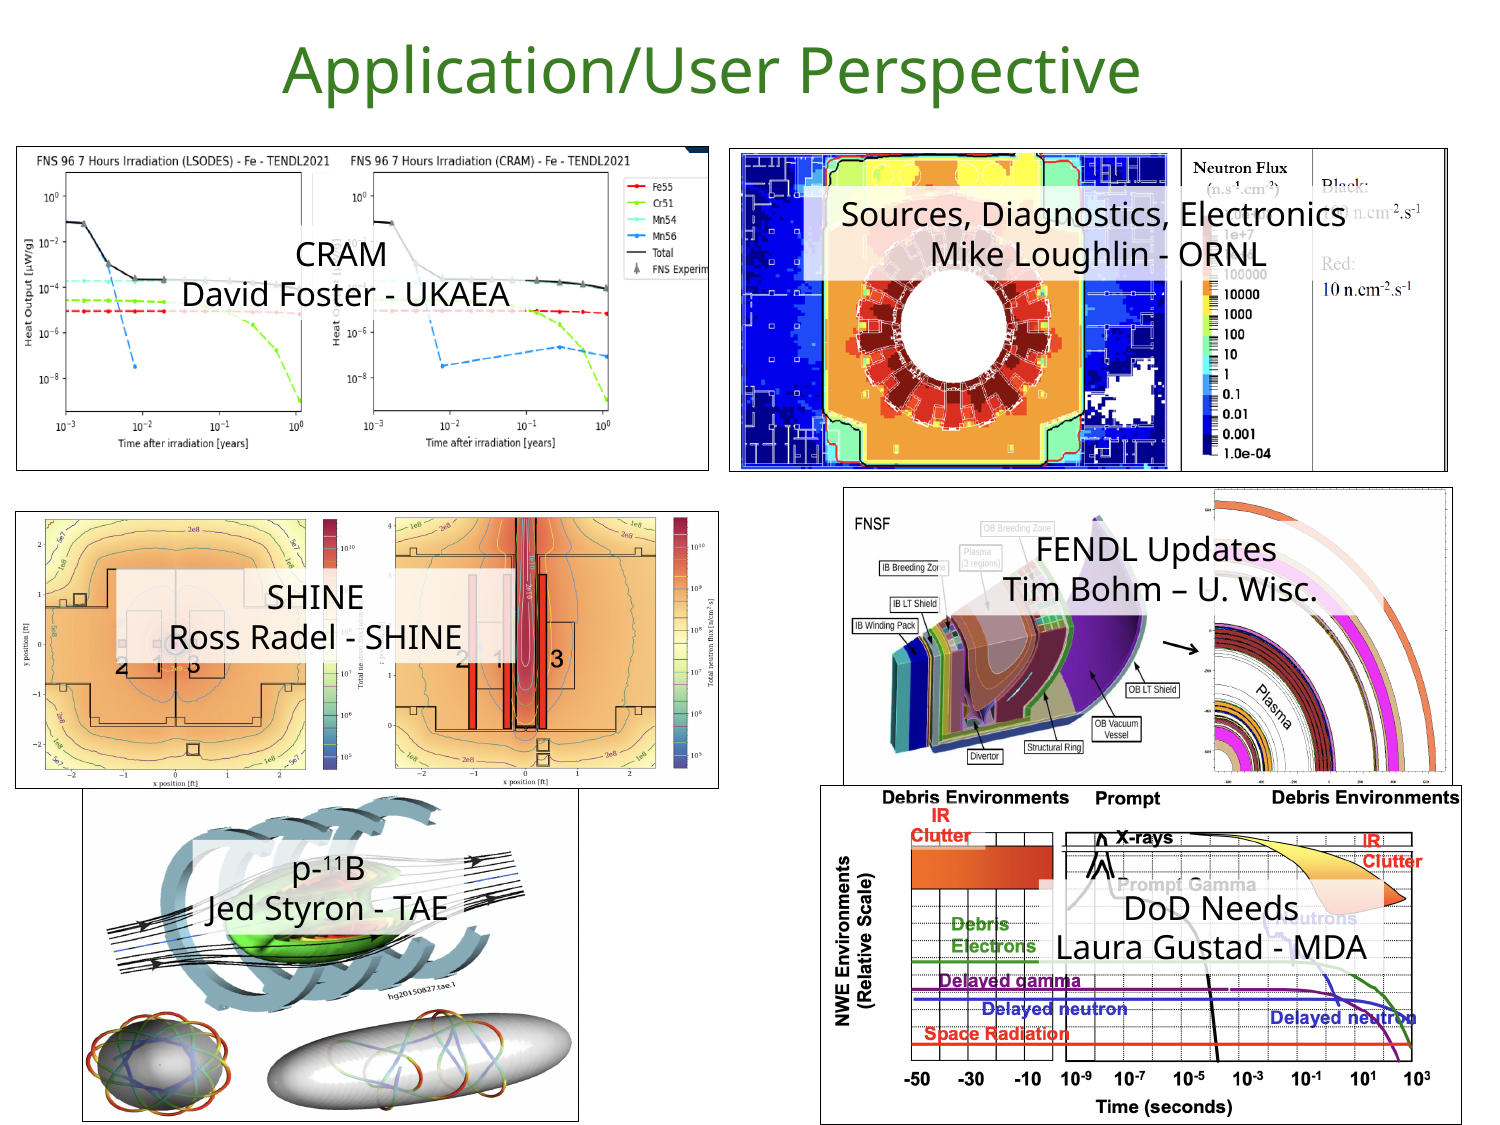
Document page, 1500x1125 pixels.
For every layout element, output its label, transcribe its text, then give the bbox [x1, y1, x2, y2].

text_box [16, 145, 709, 471]
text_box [82, 787, 580, 1123]
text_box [14, 510, 719, 789]
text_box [842, 486, 1454, 784]
title Application/User Perspective [267, 0, 1193, 147]
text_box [729, 147, 1449, 473]
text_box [819, 784, 1462, 1125]
